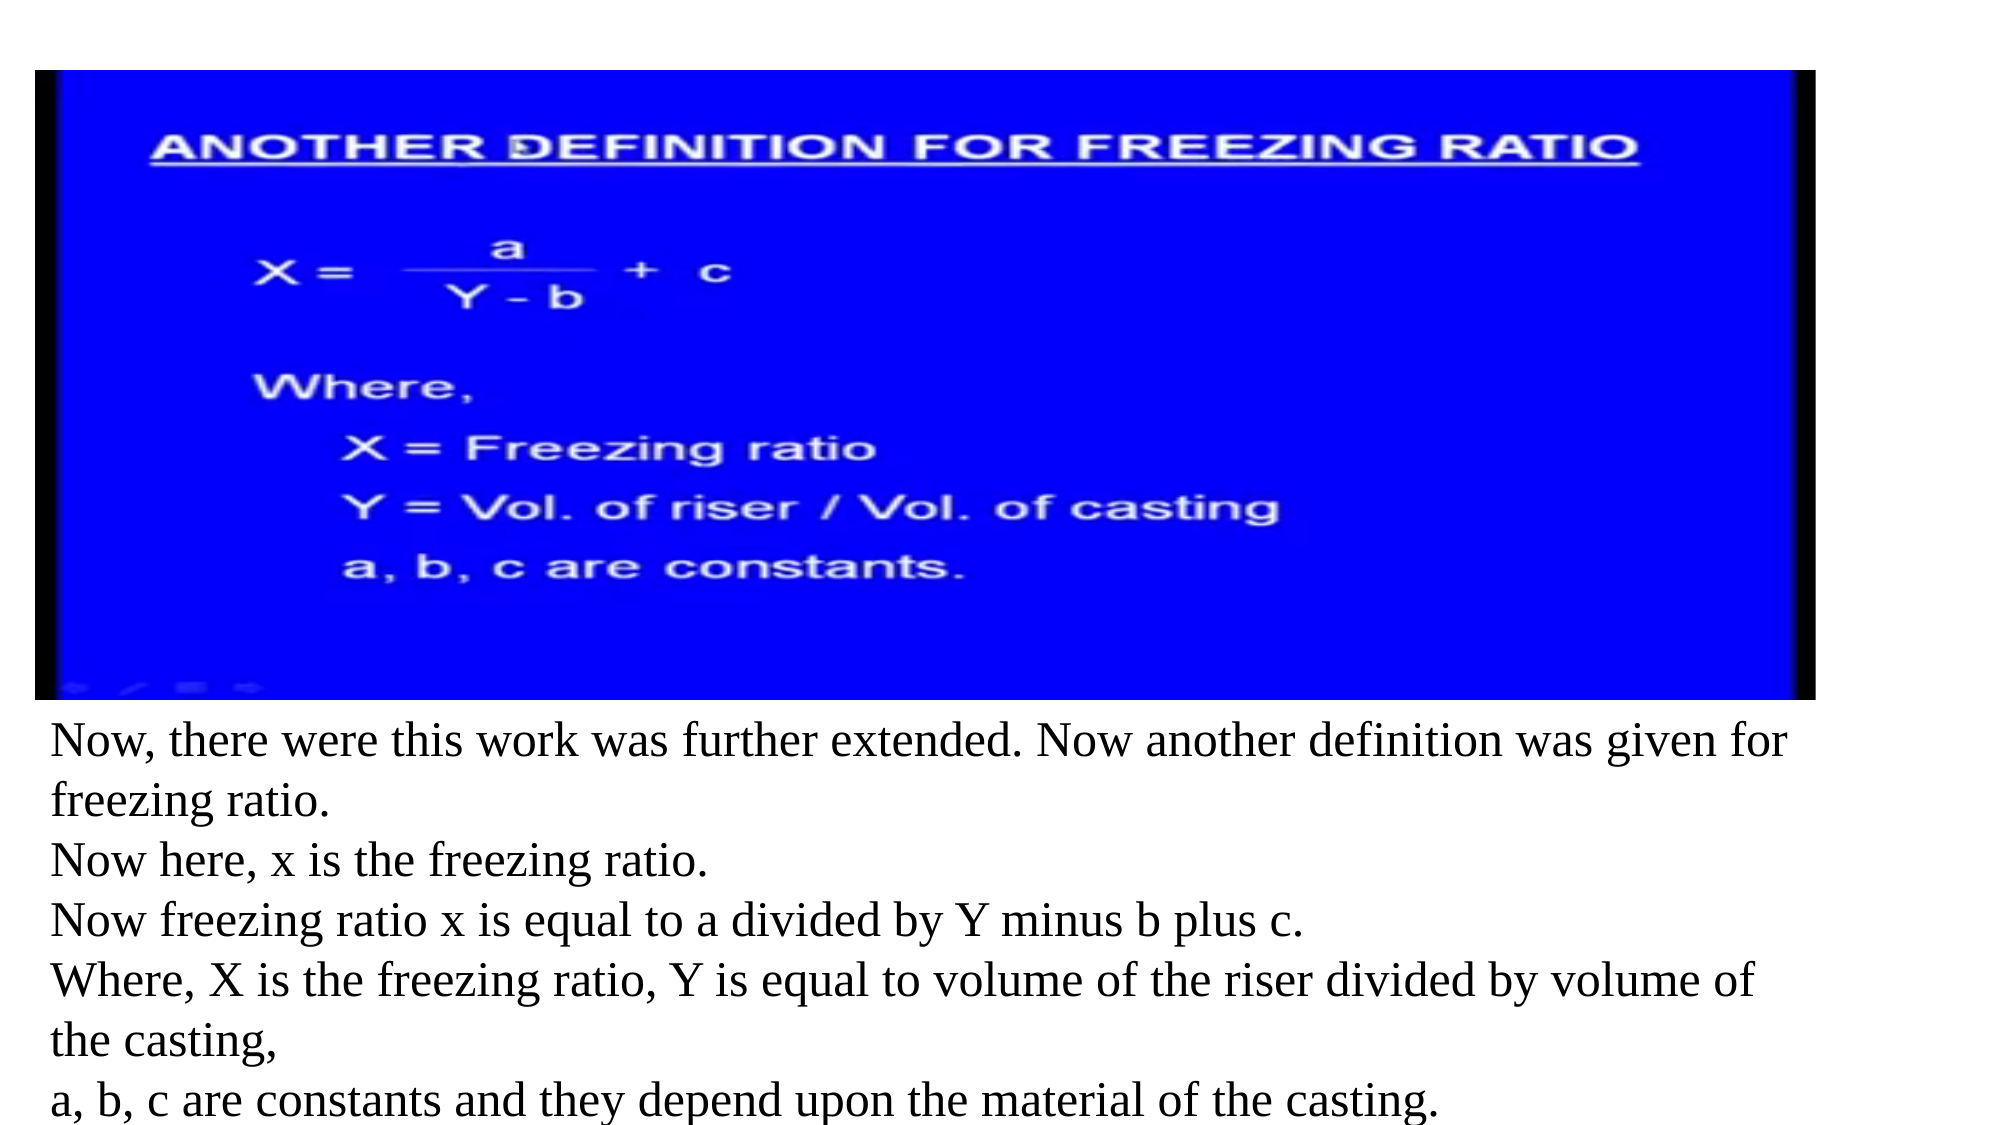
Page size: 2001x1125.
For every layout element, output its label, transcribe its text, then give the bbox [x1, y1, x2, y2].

text_box Now, there were this work was further extended. Now another definition was given for freezing ratio. Now here, x is the freezing ratio. Now freezing ratio x is equal to a divided by Y minus b plus c. Where, X is the freezing ratio, Y is equal to volume of the riser divided by volume of the casting, a, b, c are constants and they depend upon the material of the casting. [35, 700, 1816, 1125]
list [35, 70, 1816, 700]
